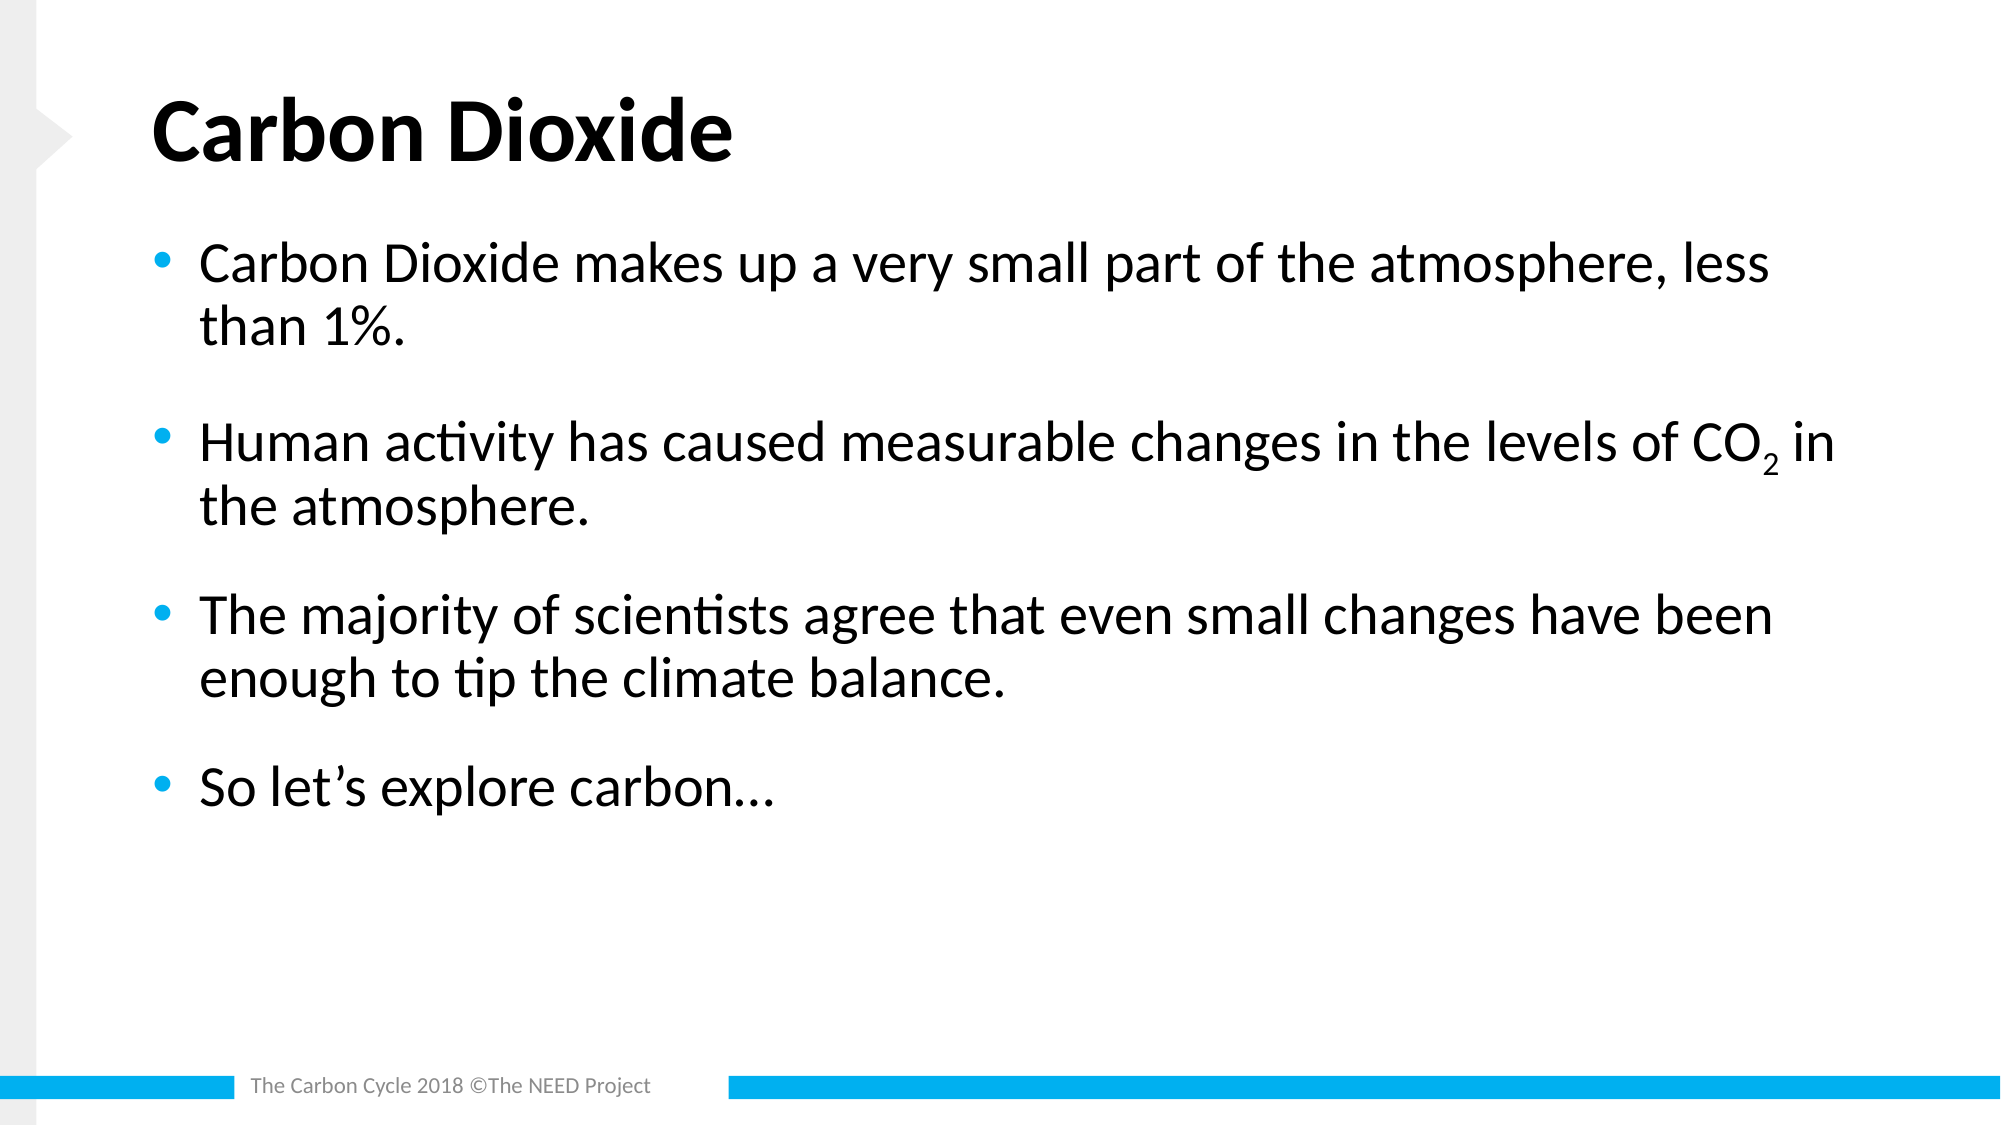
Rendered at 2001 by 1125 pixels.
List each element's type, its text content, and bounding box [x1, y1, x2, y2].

text_box The Carbon Cycle 2018 ©The NEED Project [235, 1054, 728, 1114]
title Carbon Dioxide [137, 59, 1867, 204]
list Carbon Dioxide makes up a very small part of the atmosphere, less than 1%. Human activity has caused measurable changes in the levels of CO2 in the atmosphere. The majority of scientists agree that even small changes have been enough to tip the climate balance. So let’s explore carbon… [137, 224, 1867, 1014]
